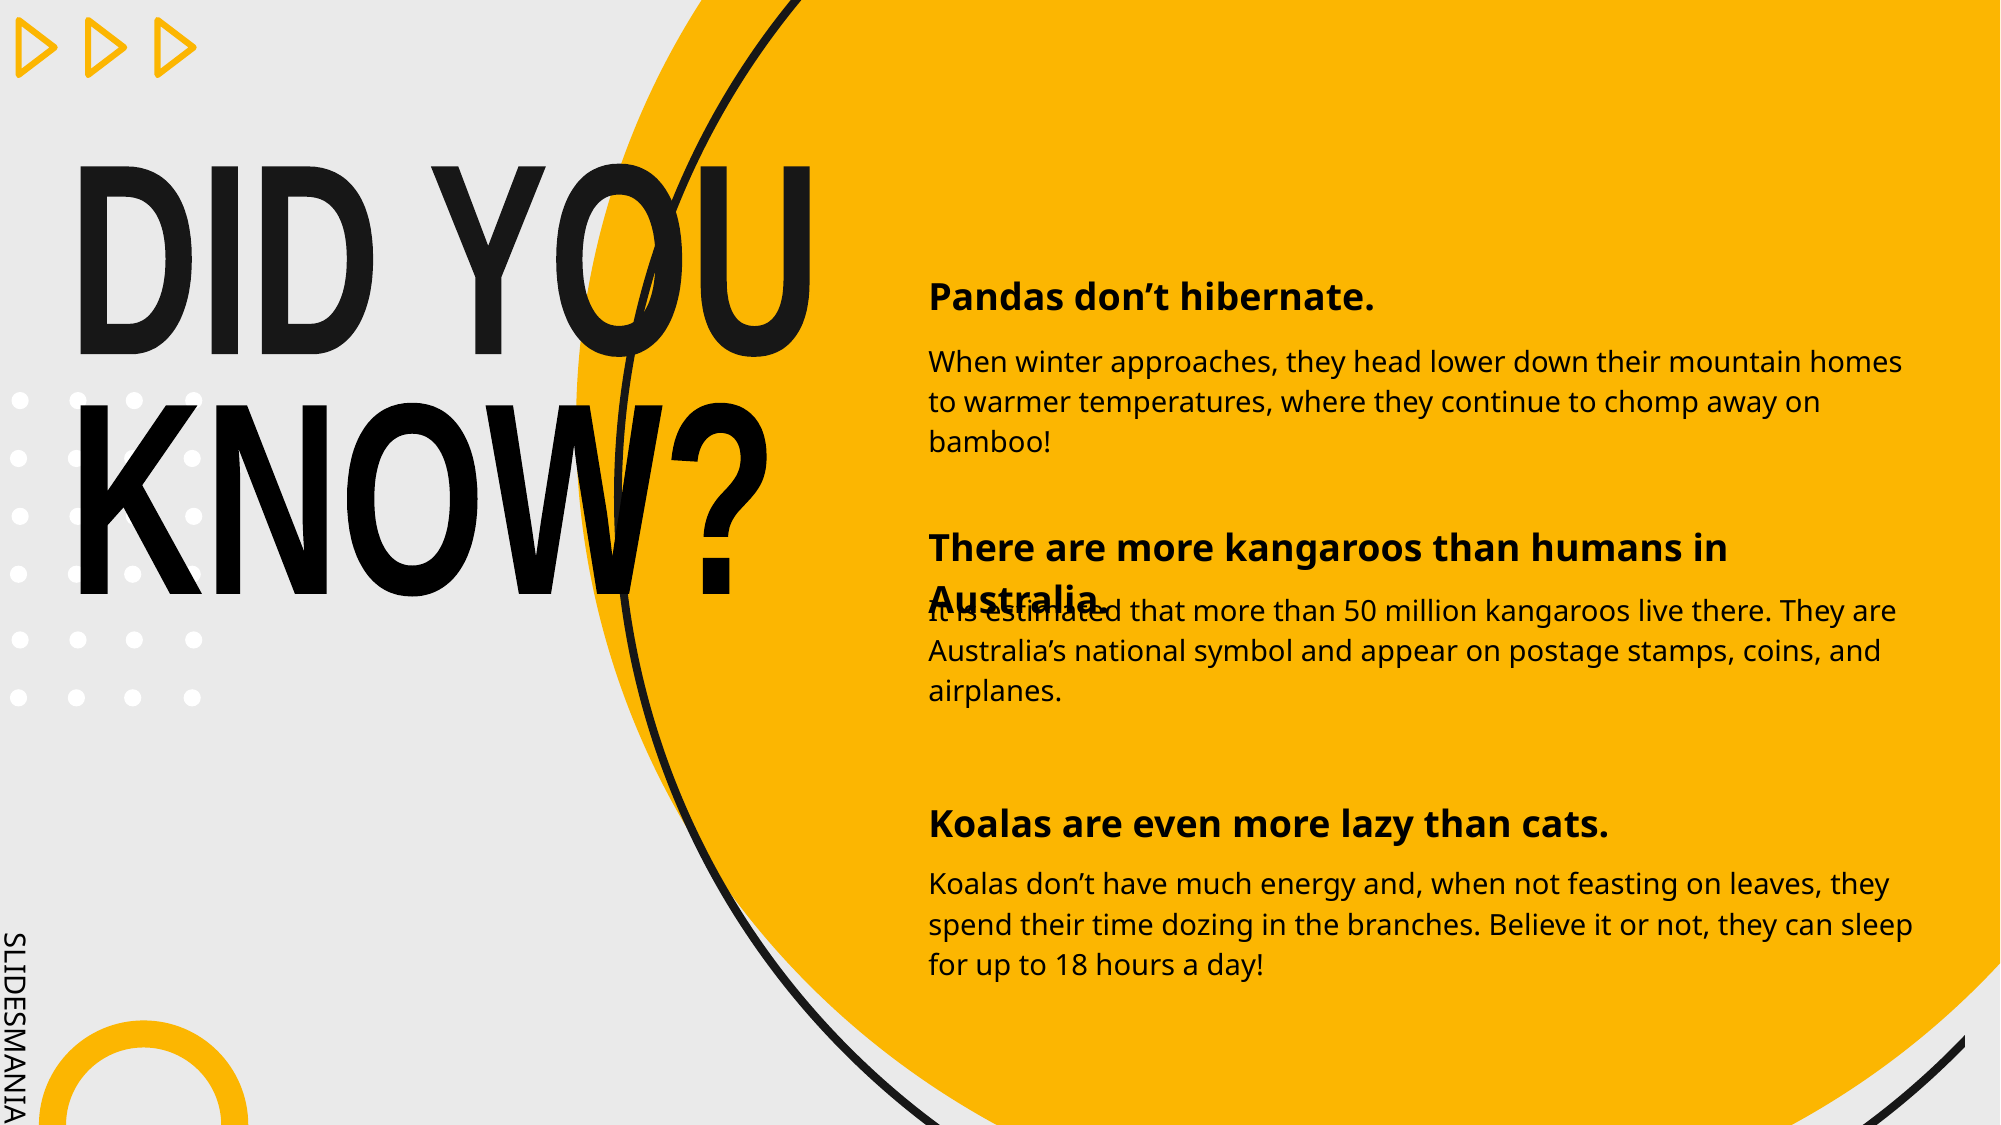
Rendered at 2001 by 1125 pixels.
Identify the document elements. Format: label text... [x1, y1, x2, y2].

list When winter approaches, they head lower down their mountain homes to warmer temperatures, where they continue to chomp away on bamboo! [908, 318, 1938, 470]
subtitle Koalas are even more lazy than cats. [908, 772, 1938, 873]
subtitle Pandas don’t hibernate. [908, 246, 1938, 318]
list Koalas don’t have much energy and, when not feasting on leaves, they spend their time dozing in the branches. Believe it or not, they can sleep for up to 18 hours a day! [908, 840, 1939, 993]
subtitle There are more kangaroos than humans in Australia. [908, 497, 1938, 597]
list It is estimated that more than 50 million kangaroos live there. They are Australia’s national symbol and appear on postage stamps, coins, and airplanes. [908, 597, 1938, 719]
